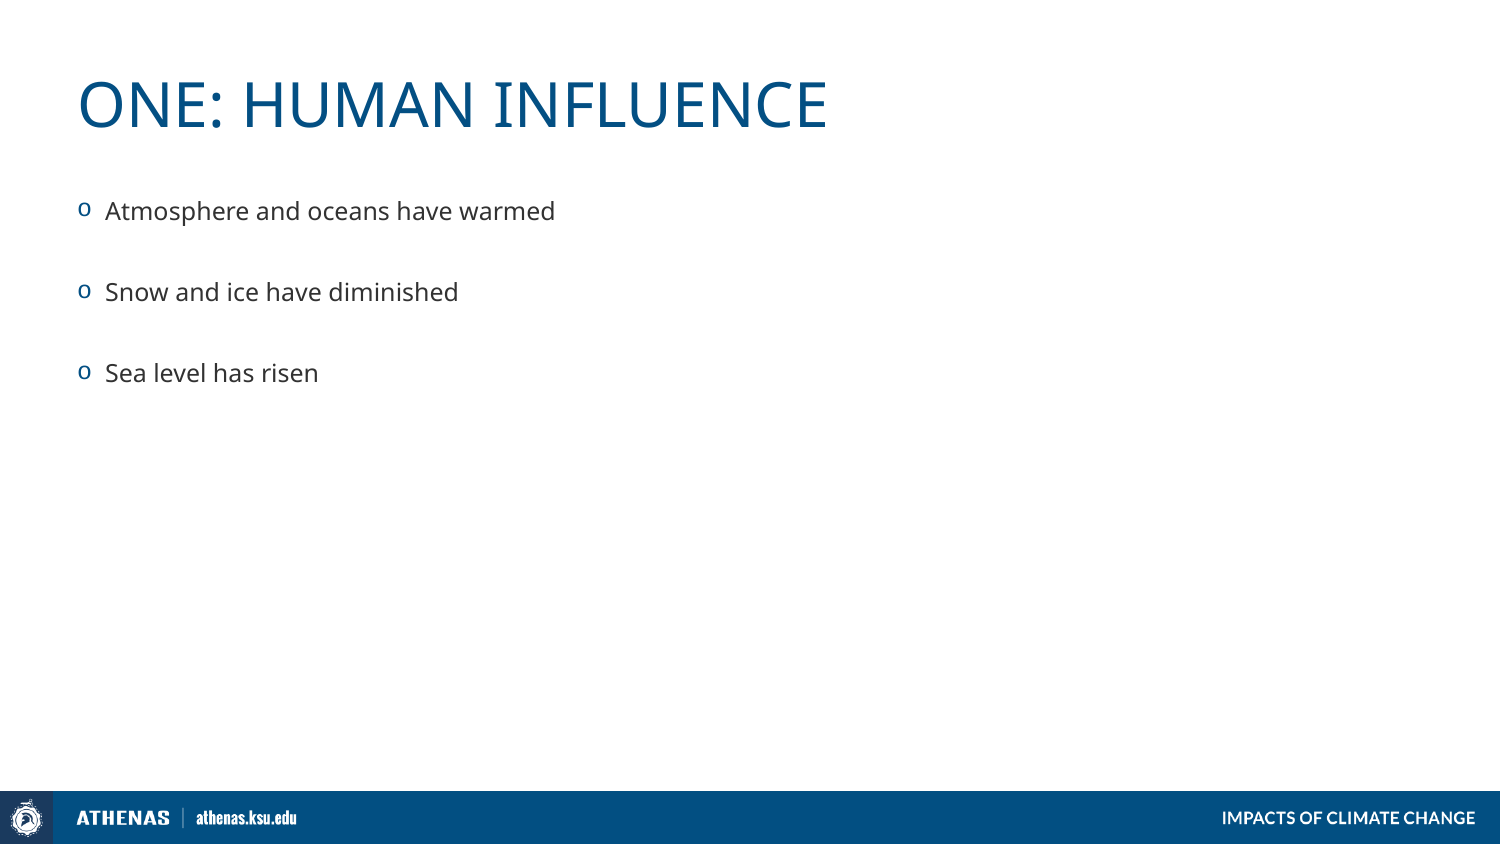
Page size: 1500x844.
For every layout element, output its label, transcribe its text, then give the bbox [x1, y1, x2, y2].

text_box Atmosphere and oceans have warmed Snow and ice have diminished Sea level has risen [62, 186, 663, 647]
picture [0, 791, 1500, 844]
text_box ONE: HUMAN INFLUENCE [62, 59, 1000, 147]
